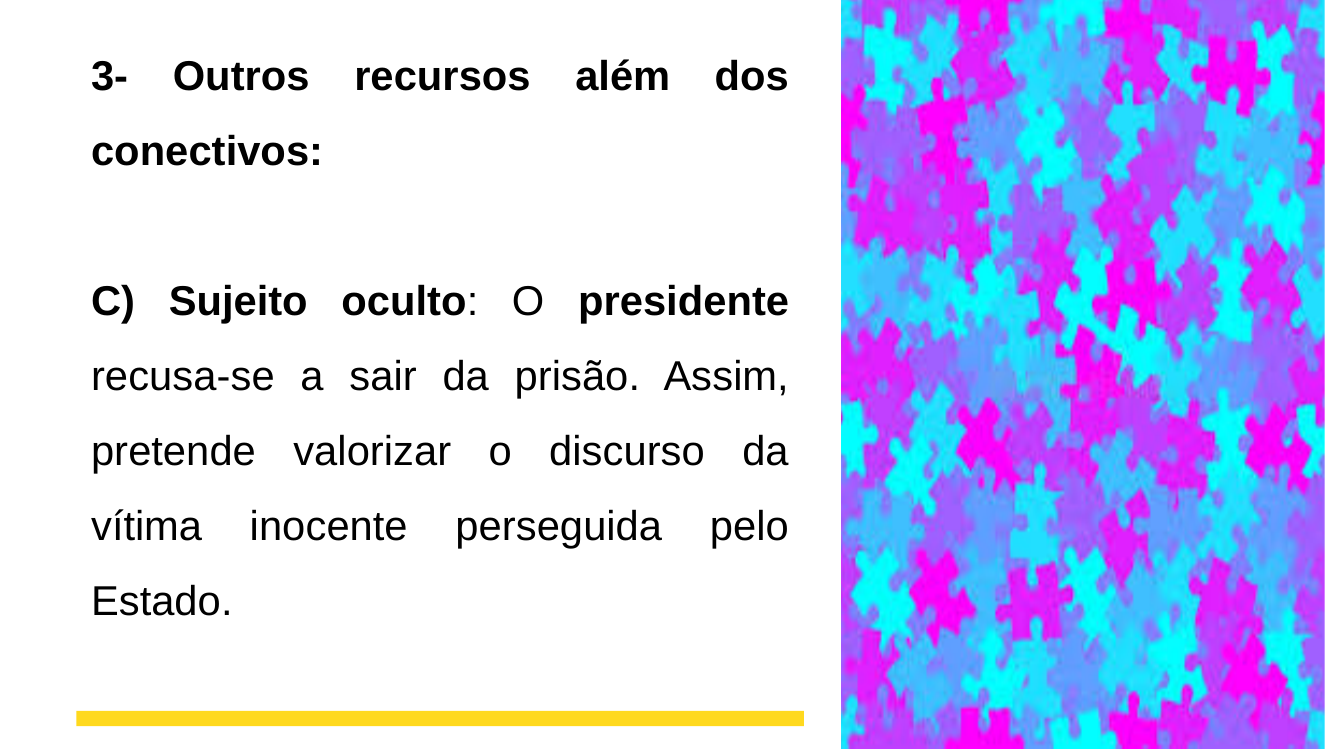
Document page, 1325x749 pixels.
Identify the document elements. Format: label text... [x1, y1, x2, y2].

text_box [76, 710, 804, 727]
text_box 3- Outros recursos além dos conectivos: C) Sujeito oculto: O presidente recusa-se a sair da prisão. Assim, pretende valorizar o discurso da vítima inocente perseguida pelo Estado. [76, 14, 804, 633]
picture [841, 0, 1325, 749]
